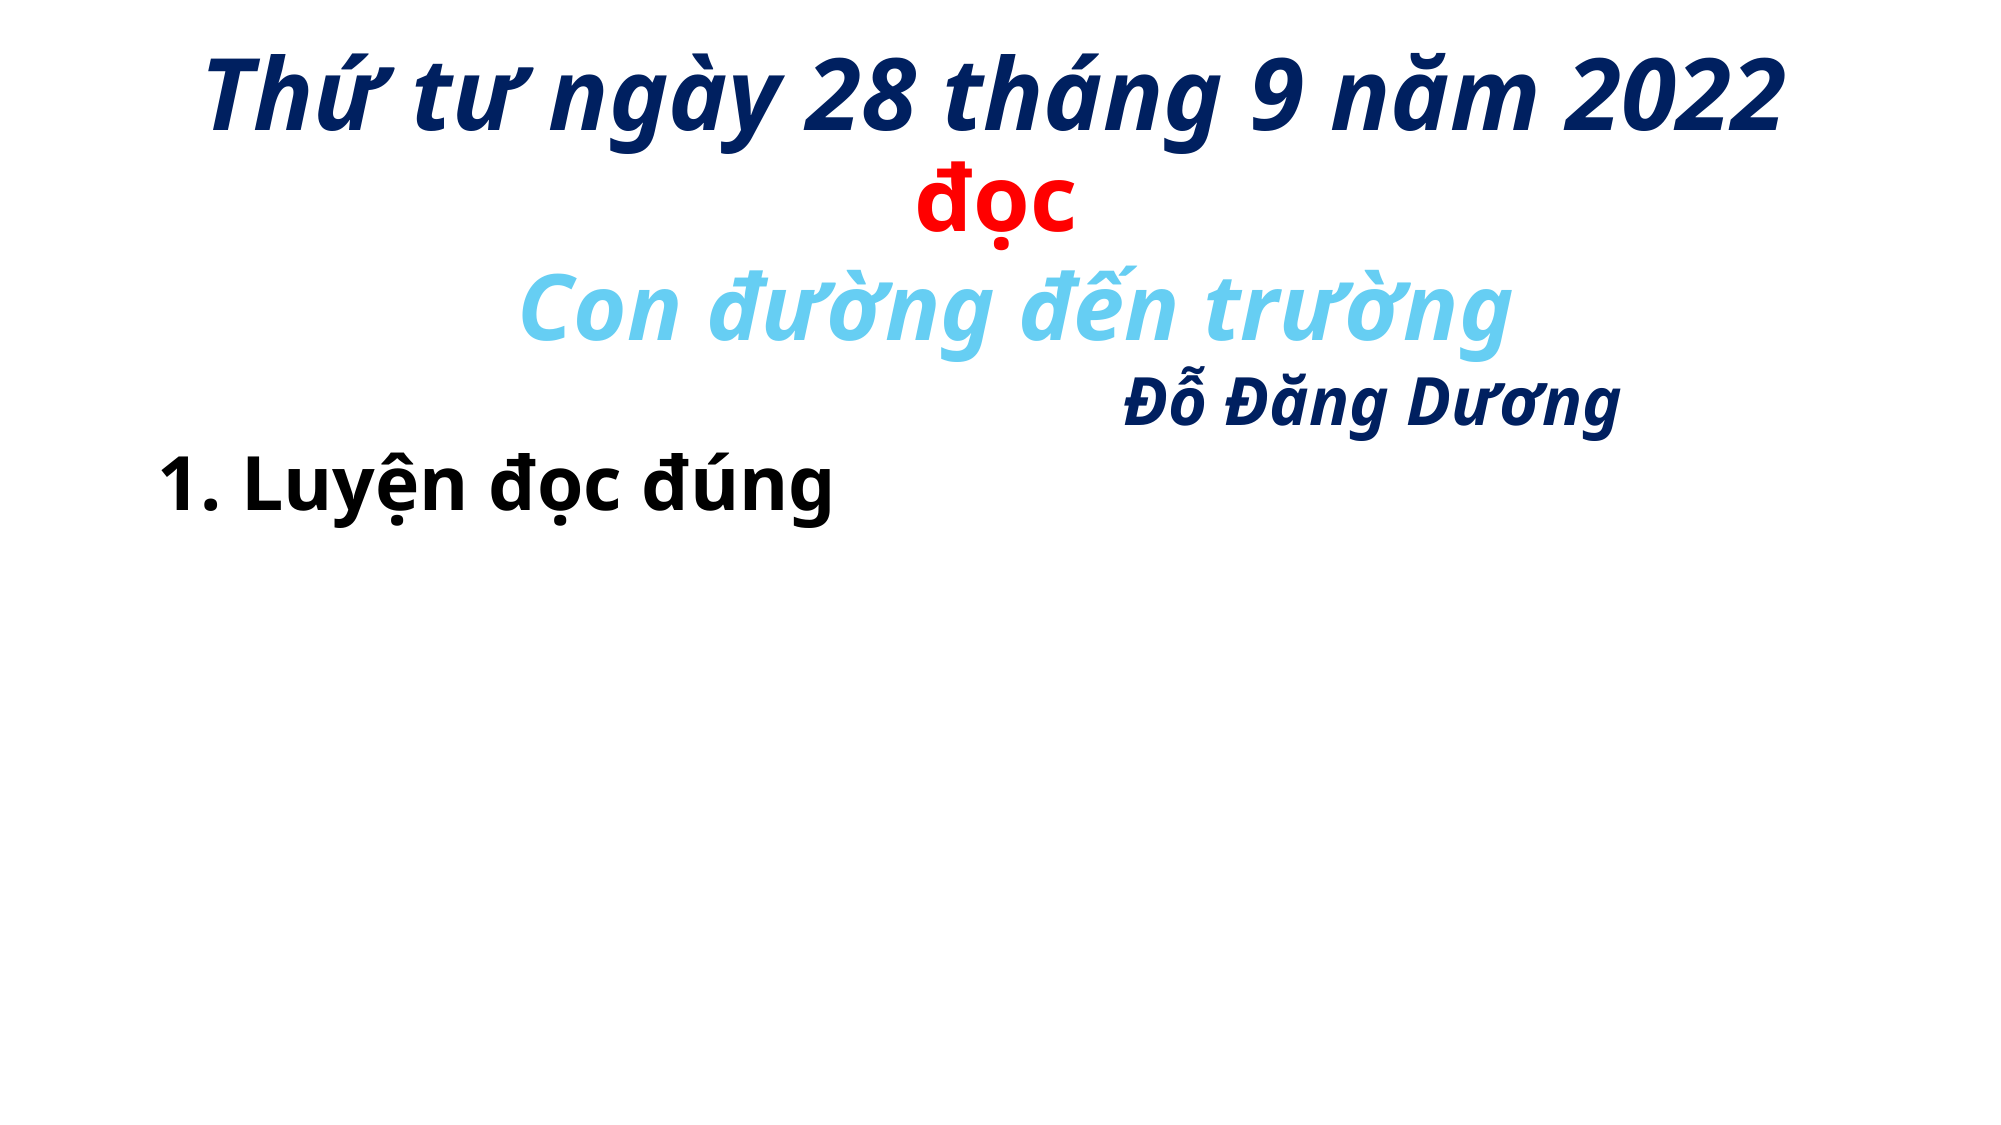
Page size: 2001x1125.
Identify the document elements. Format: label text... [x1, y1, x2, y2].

text_box Con đường đến trường Đỗ Đăng Dương [306, 243, 1750, 430]
text_box đọc [898, 158, 1093, 258]
text_box 1. Luyện đọc đúng [147, 430, 1861, 531]
text_box Thứ tư ngày 28 tháng 9 năm 2022 [18, 23, 1969, 158]
